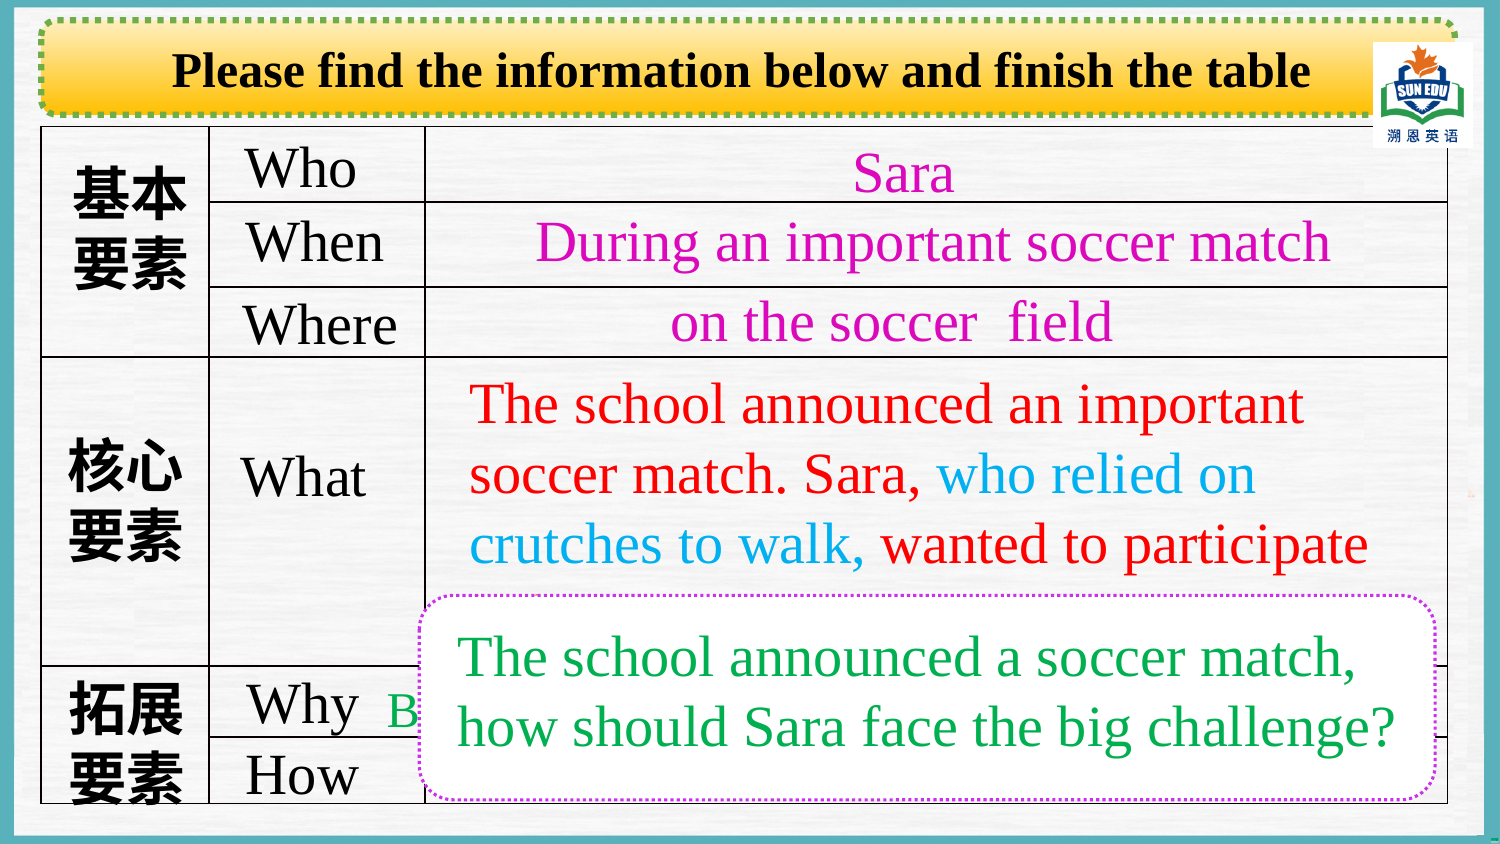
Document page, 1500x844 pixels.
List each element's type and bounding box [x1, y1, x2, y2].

text_box [419, 595, 1436, 800]
picture [0, 0, 1500, 844]
